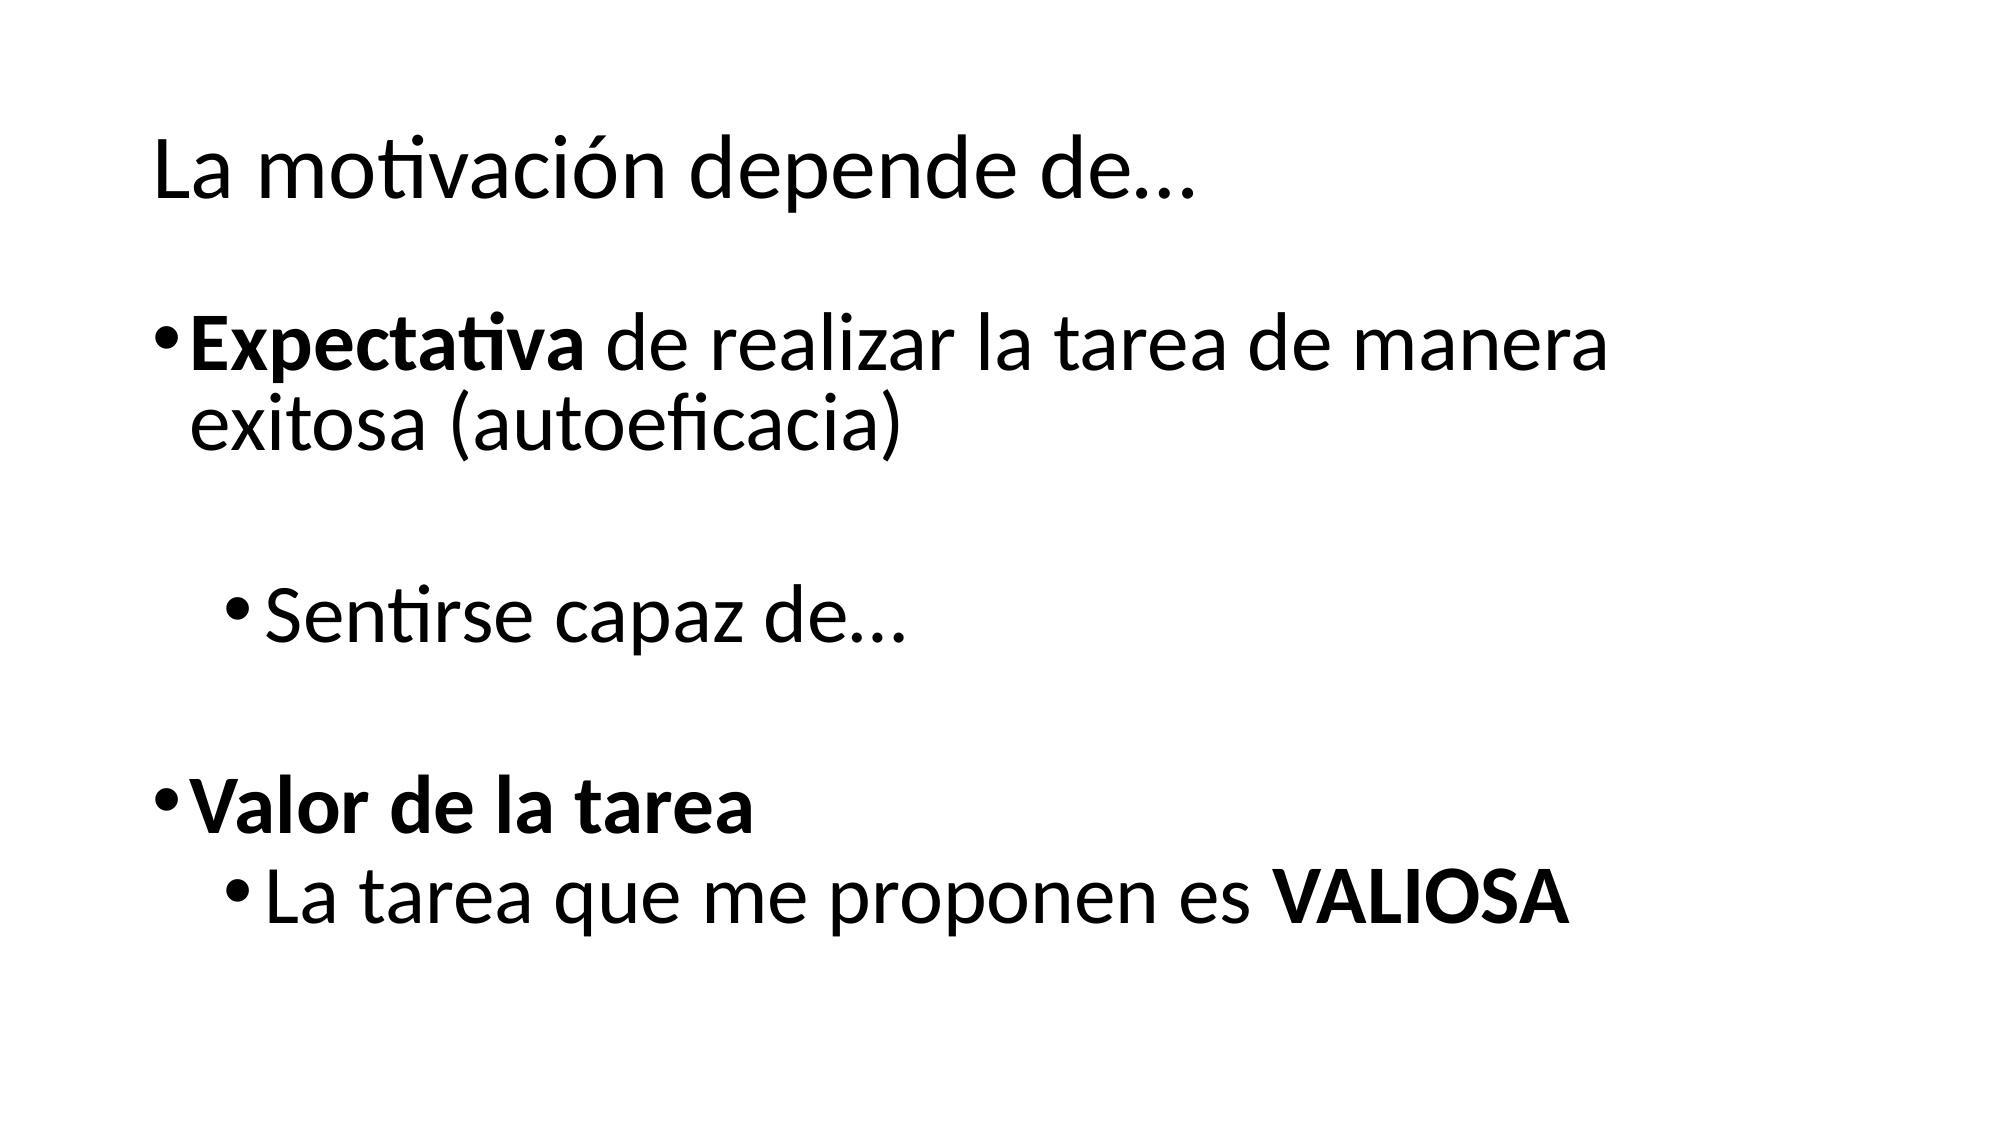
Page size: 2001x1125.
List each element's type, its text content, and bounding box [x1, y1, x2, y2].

title La motivación depende de… [137, 59, 1863, 278]
list Expectativa de realizar la tarea de manera exitosa (autoeficacia) Sentirse capaz de… Valor de la tarea La tarea que me proponen es VALIOSA [137, 299, 1863, 1014]
